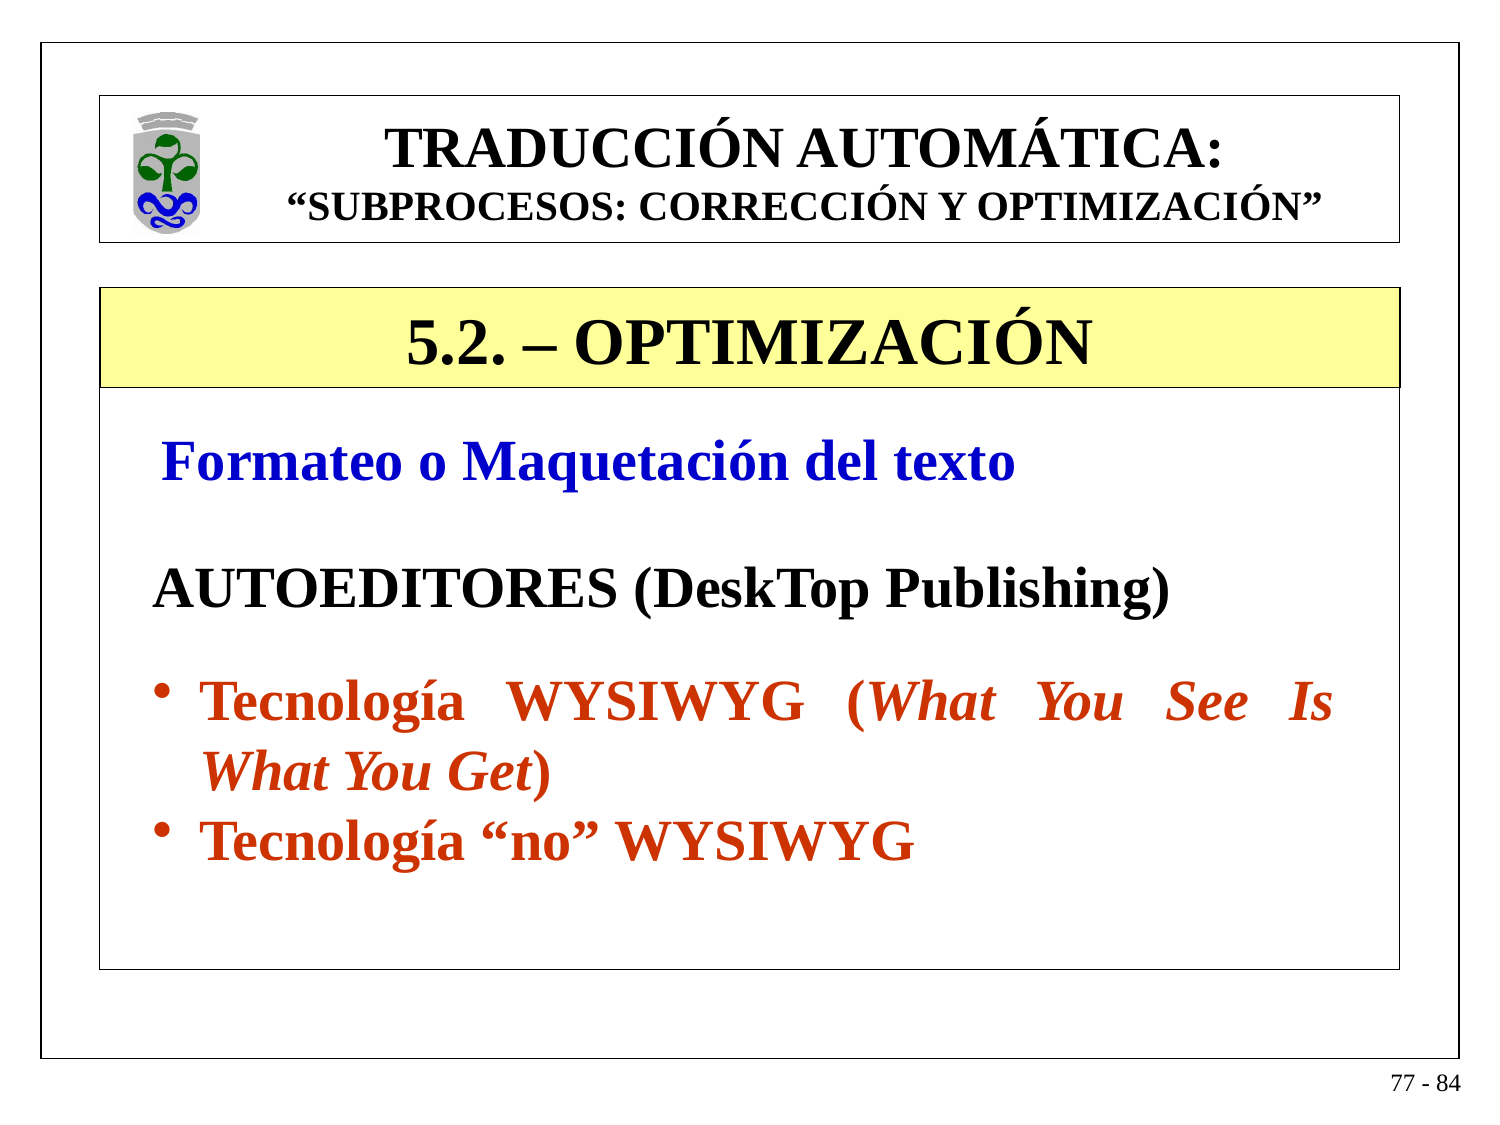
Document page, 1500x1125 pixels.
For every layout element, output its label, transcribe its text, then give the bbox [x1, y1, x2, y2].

text_box 5.2. – OPTIMIZACIÓN [99, 287, 1400, 388]
text_box AUTOEDITORES (DeskTop Publishing) Tecnología WYSIWYG (What You See Is What You Get) Tecnología “no” WYSIWYG [137, 542, 1350, 880]
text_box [133, 112, 200, 234]
title TRADUCCIÓN AUTOMÁTICA: “SUBPROCESOS: CORRECCIÓN Y OPTIMIZACIÓN” [99, 95, 1400, 243]
text_box Formateo o Maquetación del texto [146, 414, 1032, 500]
list [99, 388, 1400, 970]
slide_number 77 - 84 [1163, 1058, 1477, 1089]
